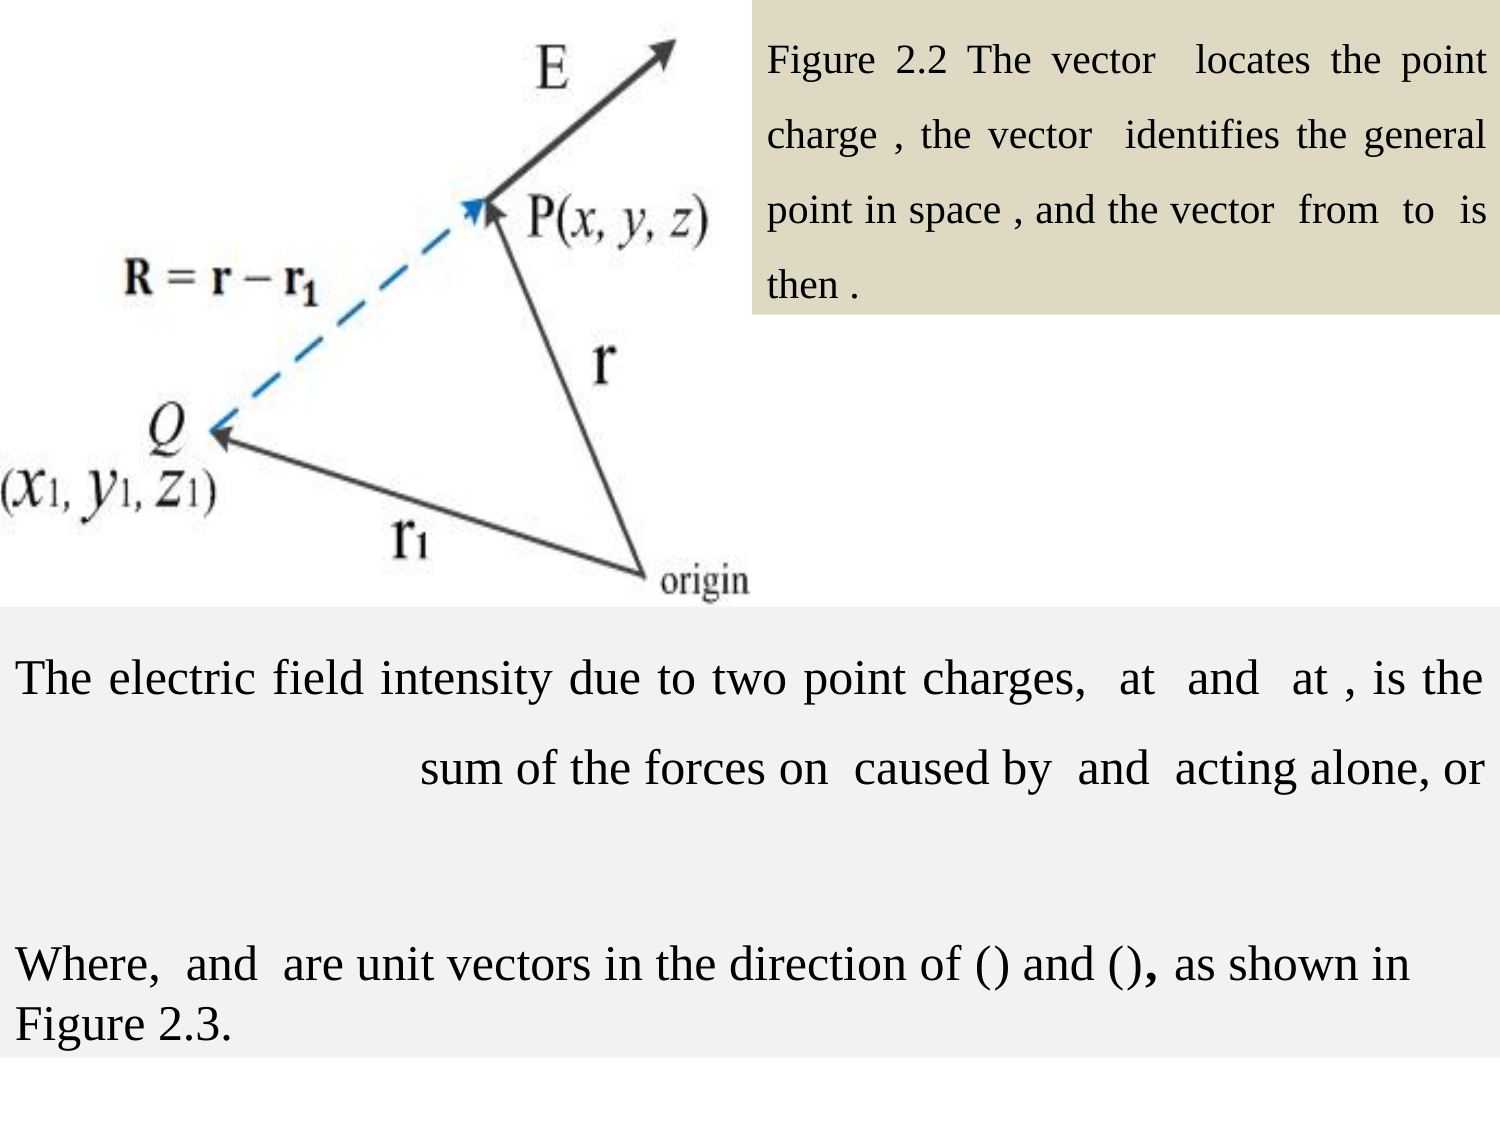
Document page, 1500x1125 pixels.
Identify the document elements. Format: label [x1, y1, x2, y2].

list [0, 2, 751, 610]
